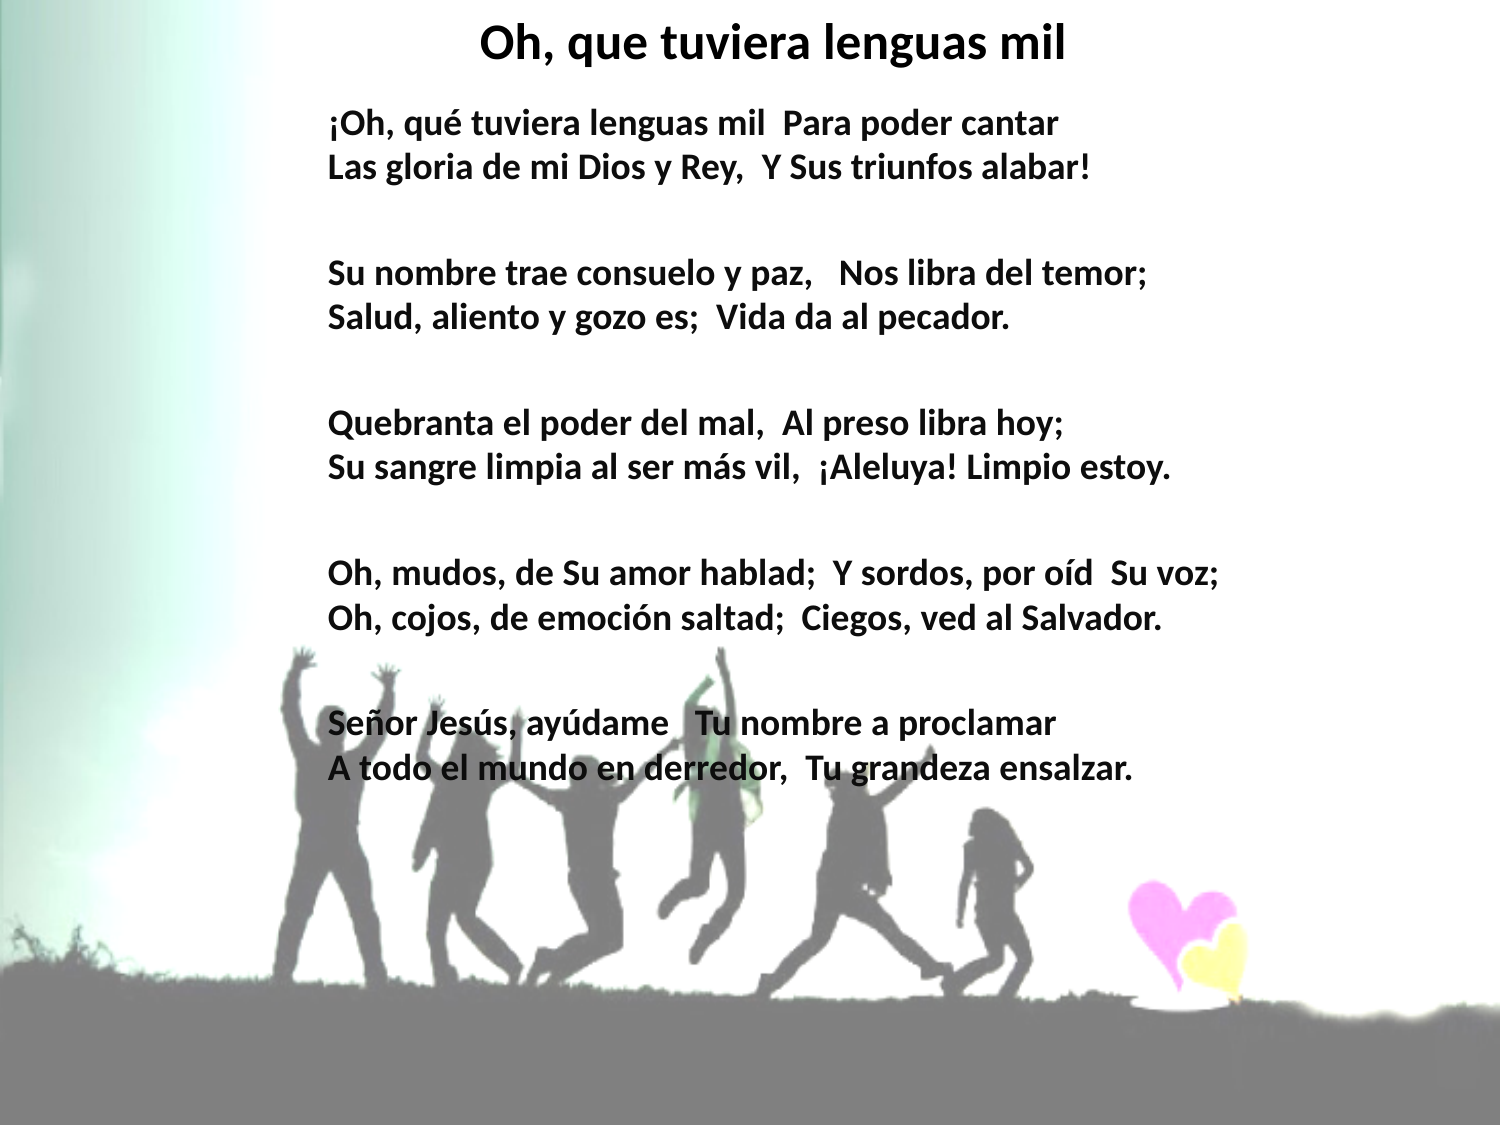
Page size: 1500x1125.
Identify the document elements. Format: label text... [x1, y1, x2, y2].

subtitle ¡Oh, qué tuviera lenguas mil Para poder cantar Las gloria de mi Dios y Rey, Y Sus triunfos alabar! Su nombre trae consuelo y paz, Nos libra del temor; Salud, aliento y gozo es; Vida da al pecador. Quebranta el poder del mal, Al preso libra hoy; Su sangre limpia al ser más vil, ¡Aleluya! Limpio estoy. Oh, mudos, de Su amor hablad; Y sordos, por oíd Su voz; Oh, cojos, de emoción saltad; Ciegos, ved al Salvador. Señor Jesús, ayúdame Tu nombre a proclamar A todo el mundo en derredor, Tu grandeza ensalzar. [312, 90, 1258, 811]
title Oh, que tuviera lenguas mil [265, 0, 1270, 79]
